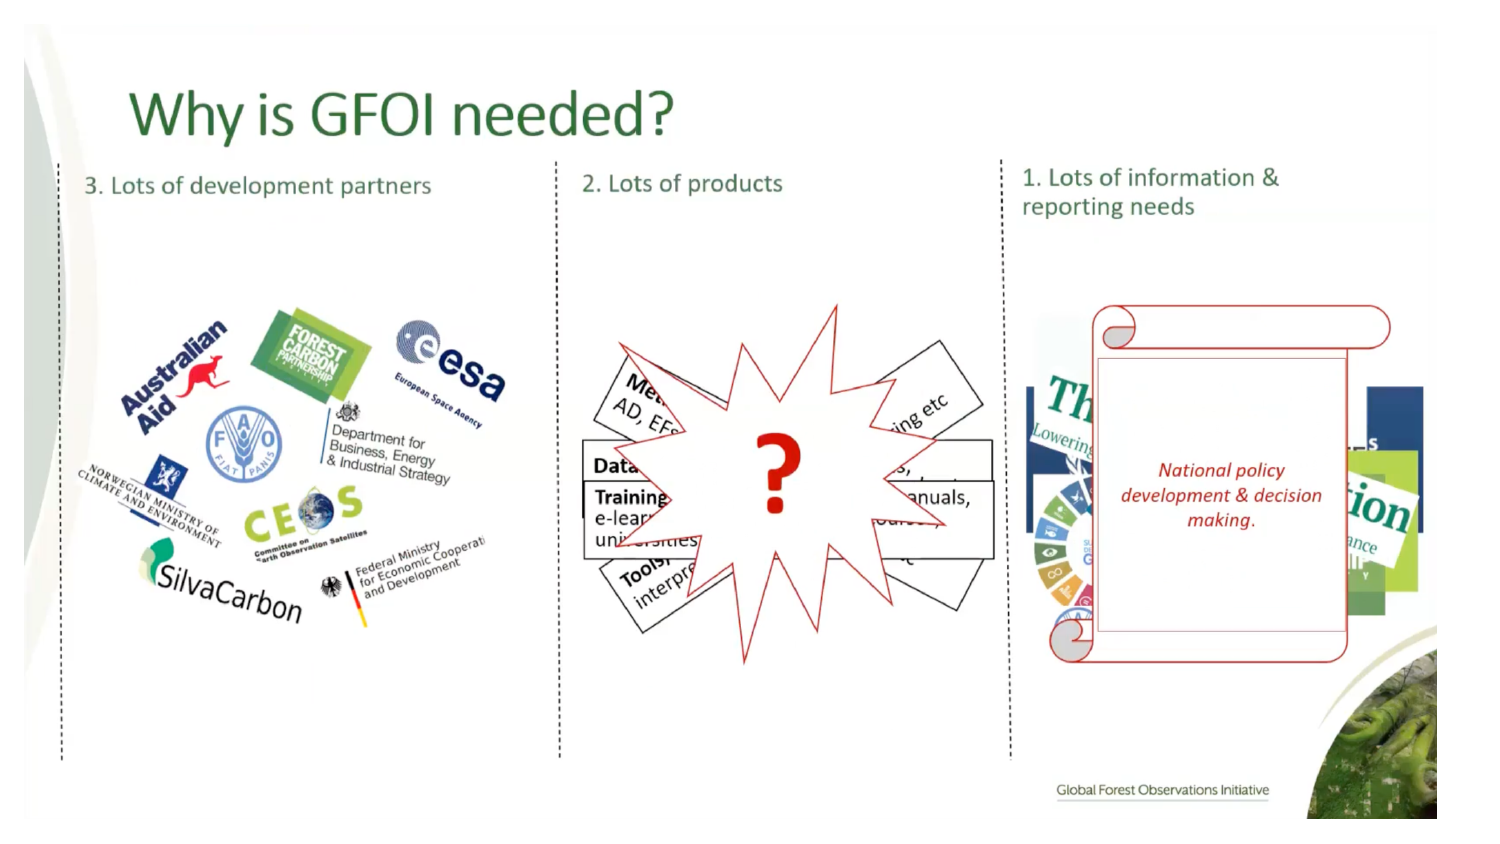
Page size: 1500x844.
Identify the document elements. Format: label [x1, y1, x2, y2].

picture [24, 24, 1437, 819]
